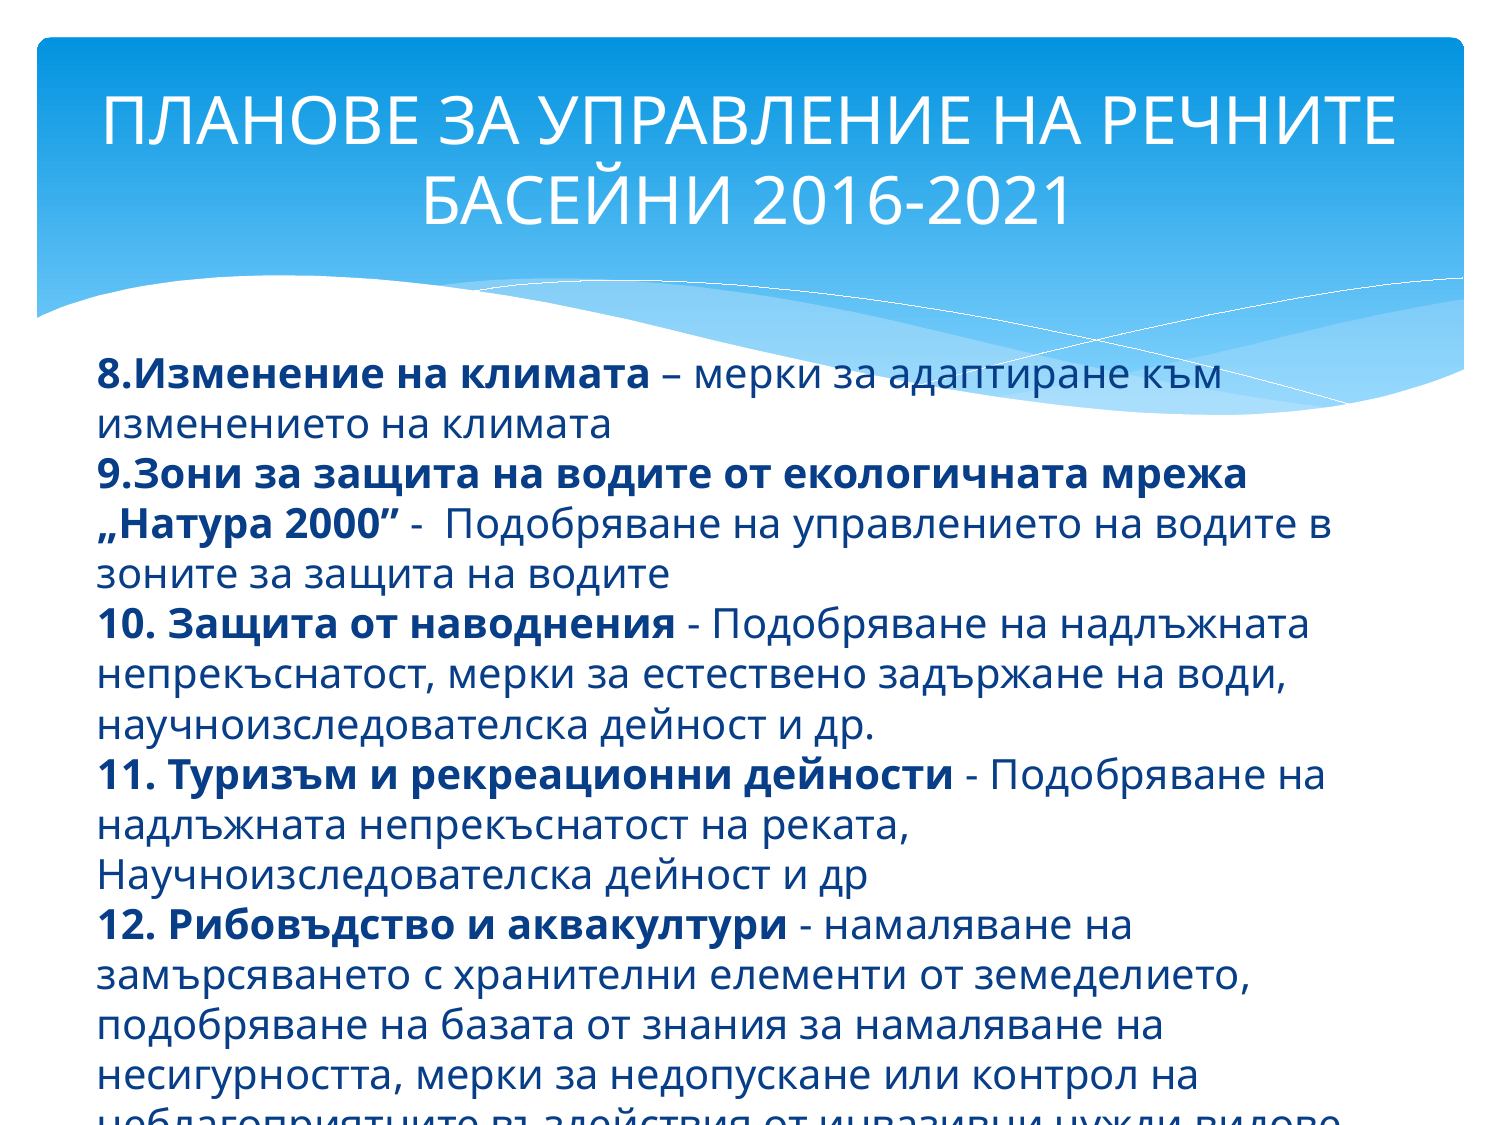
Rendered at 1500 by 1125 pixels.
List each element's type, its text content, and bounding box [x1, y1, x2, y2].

text_box 8.Изменение на климата – мерки за адаптиране към изменението на климата 9.Зони за защита на водите от екологичната мрежа „Натура 2000” - Подобряване на управлението на водите в зоните за защита на водите 10. Защита от наводнения - Подобряване на надлъжната непрекъснатост, мерки за естествено задържане на води, научноизследователска дейност и др. 11. Туризъм и рекреационни дейности - Подобряване на надлъжната непрекъснатост на реката, Научноизследователска дейност и др 12. Рибовъдство и аквакултури - намаляване на замърсяването с хранителни елементи от земеделието, подобряване на базата от знания за намаляване на несигурността, мерки за недопускане или контрол на неблагоприятните въздействия от инвазивни чужди видове или внесени заболявания, подобряване на управлението. [82, 339, 1429, 1125]
title ПЛАНОВЕ ЗА УПРАВЛЕНИЕ НА РЕЧНИТЕ БАСЕЙНИ 2016-2021 [41, 55, 1459, 261]
